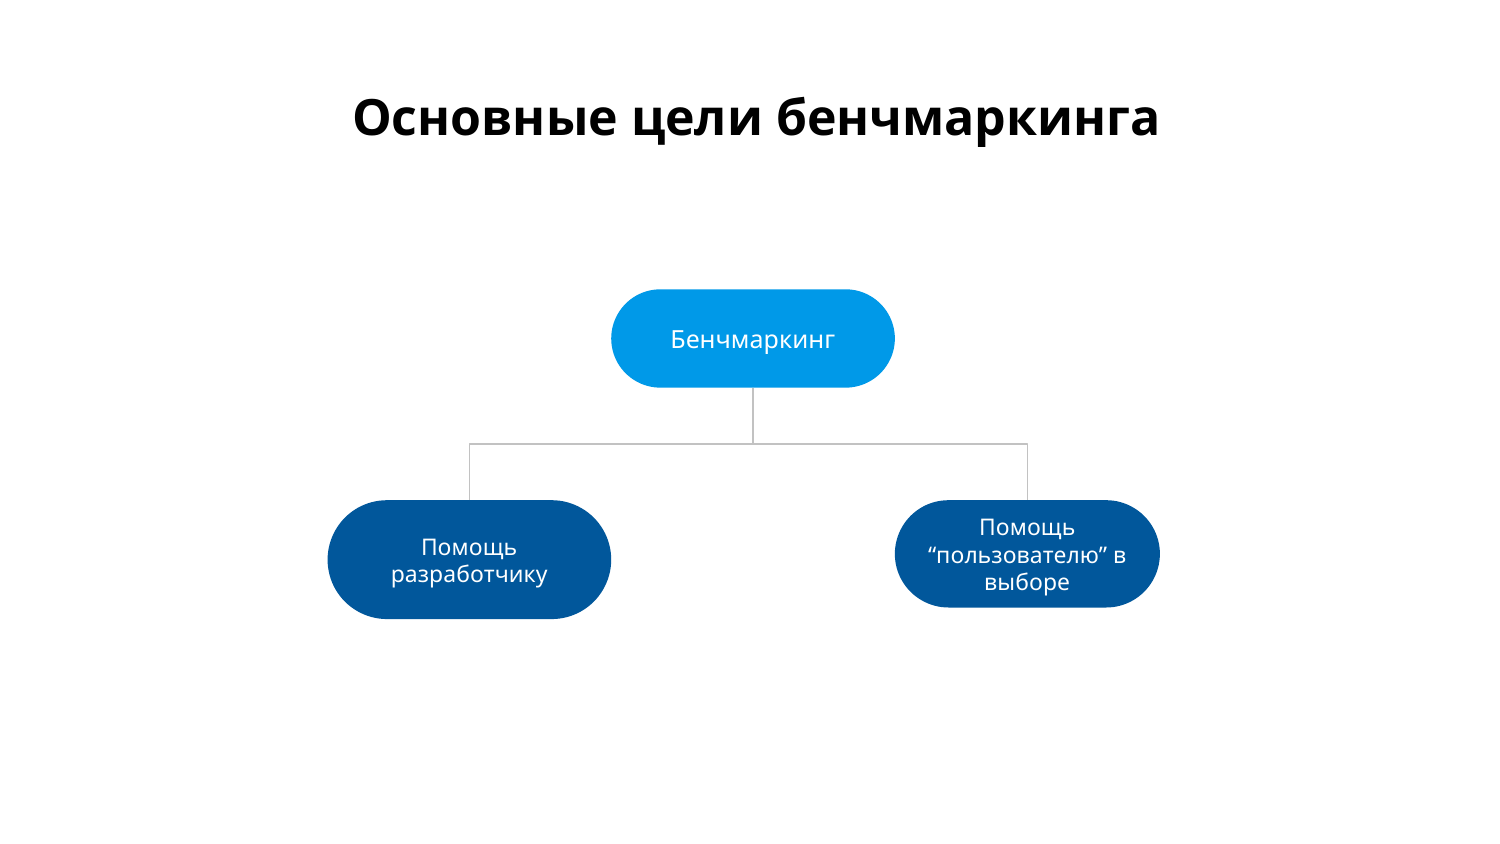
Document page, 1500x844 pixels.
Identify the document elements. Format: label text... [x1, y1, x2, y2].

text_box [833, 306, 947, 582]
text_box Помощь “пользователю” в выборе [908, 500, 1160, 608]
text_box Бенчмаркинг [629, 289, 882, 388]
text_box Помощь разработчику [327, 500, 601, 620]
title Основные цели бенчмаркинга [57, 70, 1456, 176]
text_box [554, 301, 668, 586]
